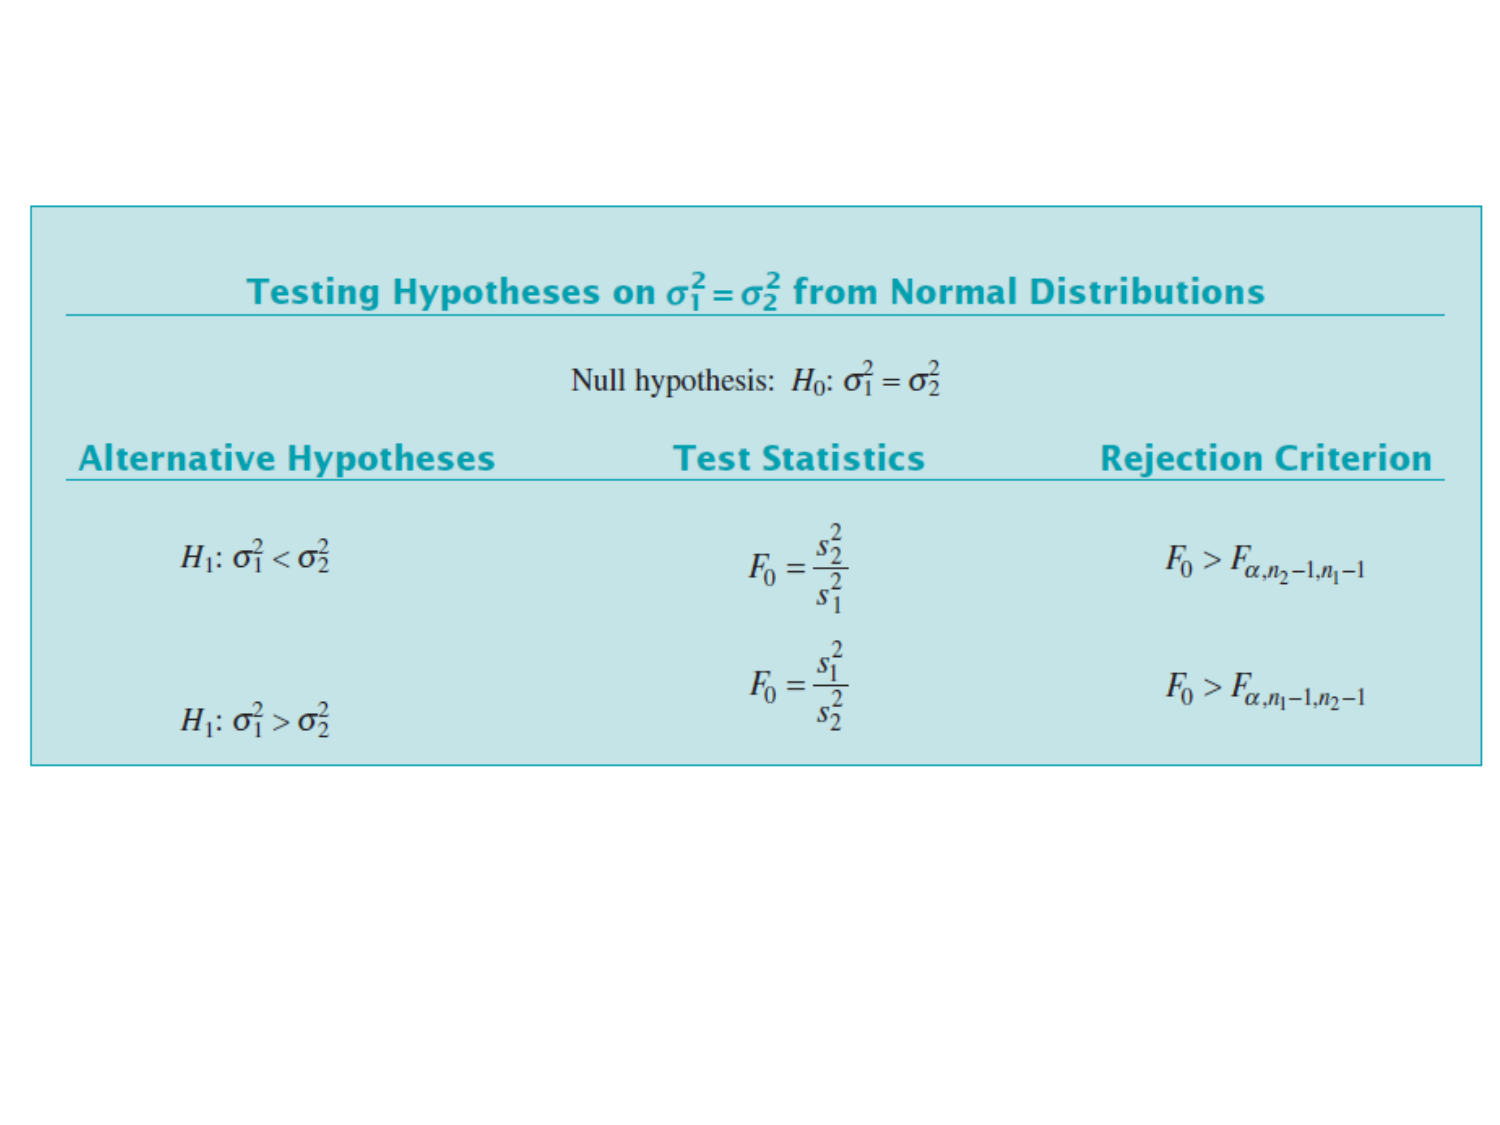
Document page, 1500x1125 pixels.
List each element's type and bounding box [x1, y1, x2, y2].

picture [24, 199, 1489, 776]
